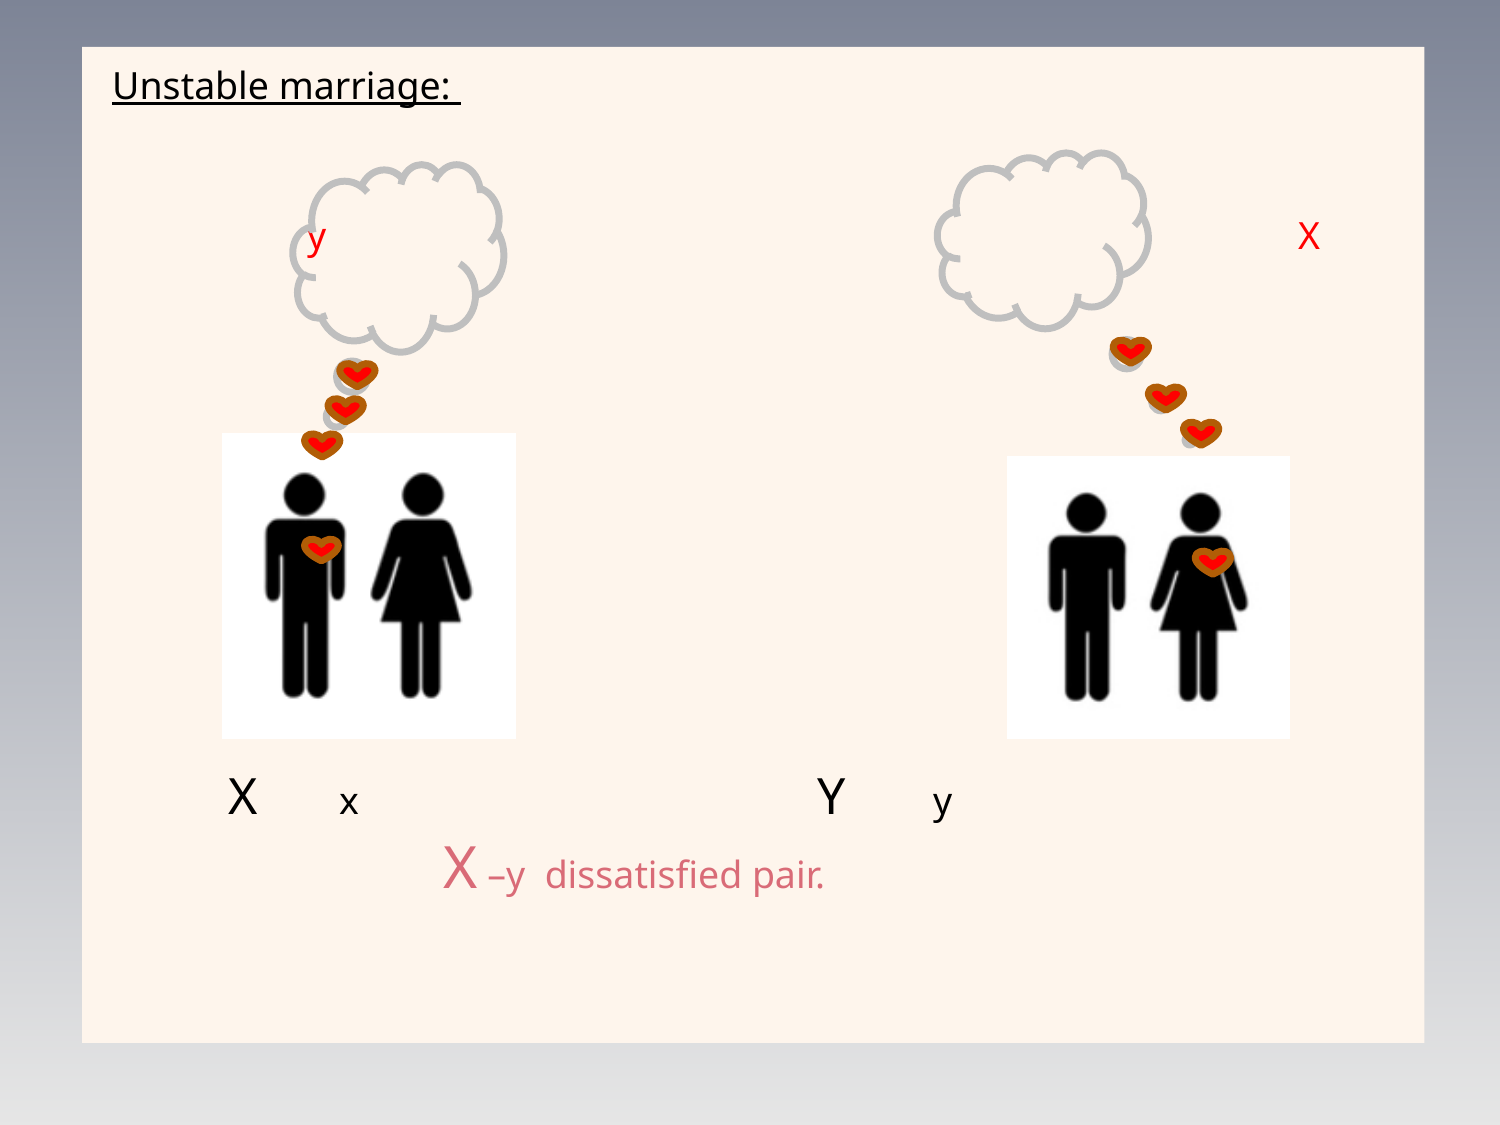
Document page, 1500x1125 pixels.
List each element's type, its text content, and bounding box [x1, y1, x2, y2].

list Unstable marriage: y X X x Y y X –y dissatisfied pair. [82, 46, 1425, 1043]
text_box [336, 360, 379, 390]
text_box [340, 357, 362, 363]
text_box [1109, 336, 1152, 367]
text_box [1144, 383, 1188, 414]
text_box [333, 365, 370, 396]
text_box [289, 161, 508, 356]
text_box [933, 149, 1152, 333]
text_box [1148, 403, 1163, 415]
text_box [322, 409, 348, 431]
text_box [1108, 349, 1144, 373]
picture [222, 433, 516, 739]
text_box [1180, 418, 1223, 449]
text_box [324, 395, 367, 425]
picture [1007, 456, 1290, 739]
text_box [1181, 437, 1195, 449]
